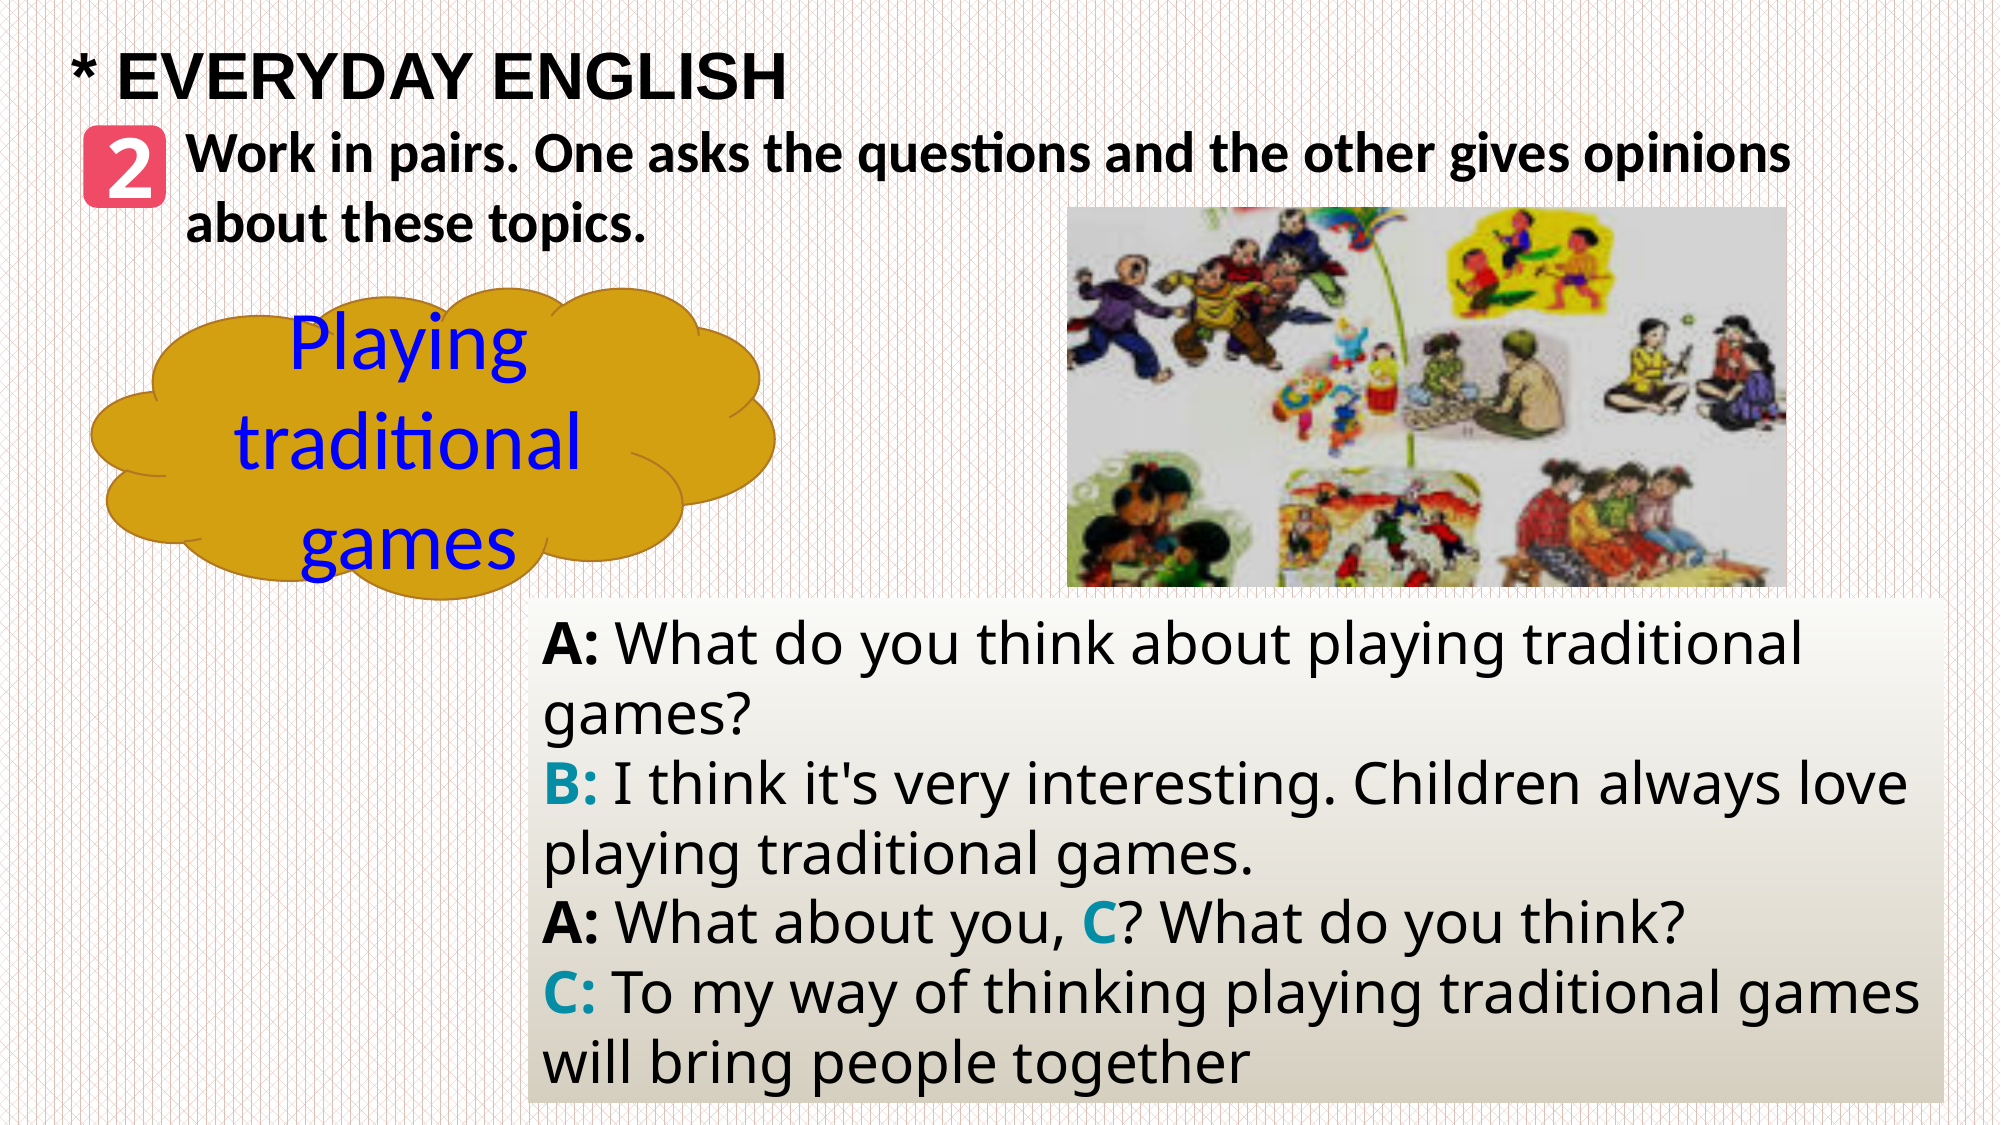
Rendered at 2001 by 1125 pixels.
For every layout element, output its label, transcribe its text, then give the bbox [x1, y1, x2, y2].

text_box A: What do you think about playing traditional games? B: I think it's very interesting. Children always love playing traditional games. A: What about you, C? What do you think? C: To my way of thinking playing traditional games will bring people together [528, 598, 1944, 1103]
text_box [82, 125, 92, 208]
text_box * EVERYDAY ENGLISH [57, 25, 1130, 120]
text_box Work in pairs. One asks the questions and the other gives opinions about these topics. [171, 106, 1842, 262]
text_box [158, 125, 167, 208]
text_box 2 [92, 120, 158, 223]
text_box Playing traditional games [90, 287, 776, 601]
picture [1067, 207, 1786, 587]
